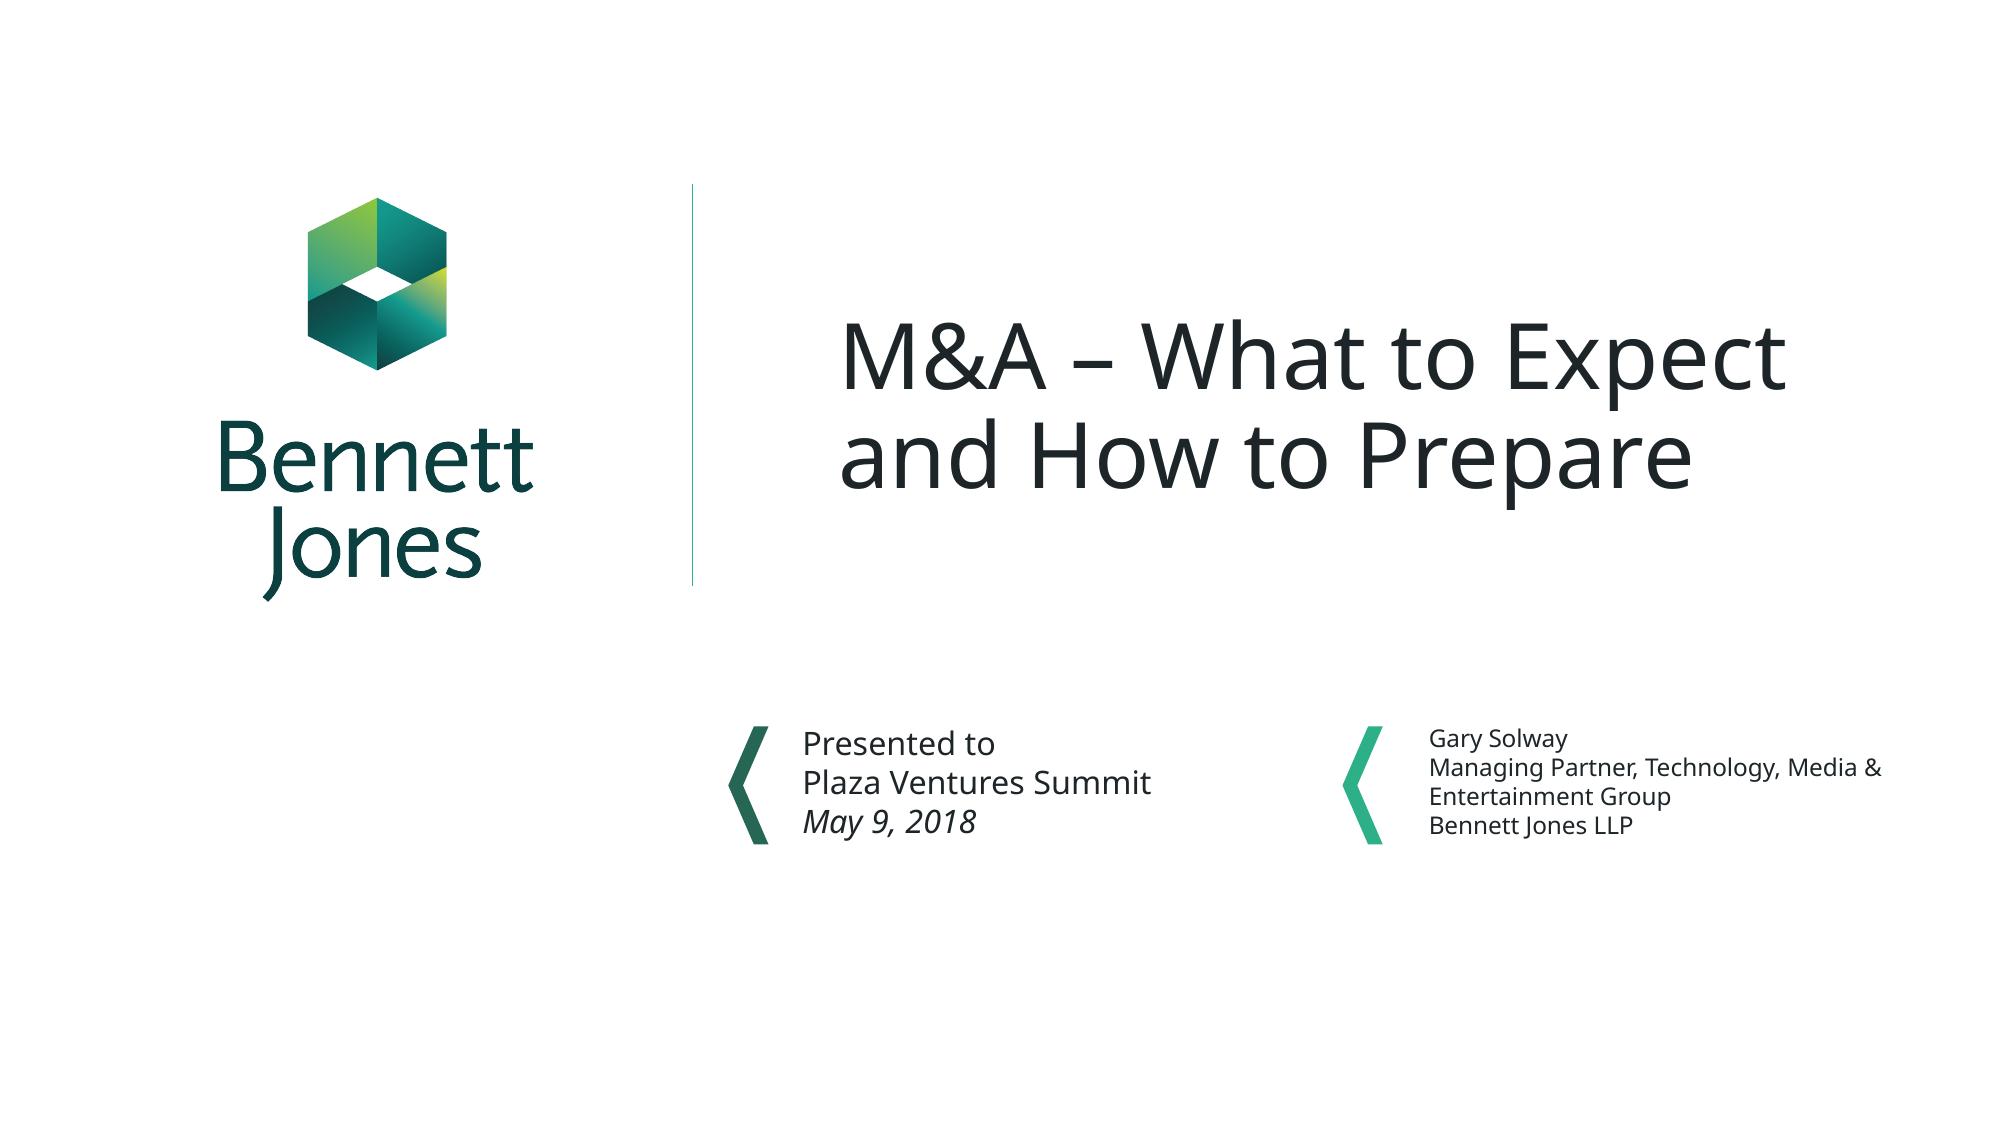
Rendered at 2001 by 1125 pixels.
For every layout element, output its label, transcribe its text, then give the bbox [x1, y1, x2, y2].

list Gary Solway Managing Partner, Technology, Media & Entertainment Group Bennett Jones LLP [1413, 716, 1969, 848]
list Presented to Plaza Ventures Summit May 9, 2018 [787, 716, 1284, 848]
title M&A – What to Expect and How to Prepare [823, 302, 1898, 516]
picture [177, 157, 577, 642]
